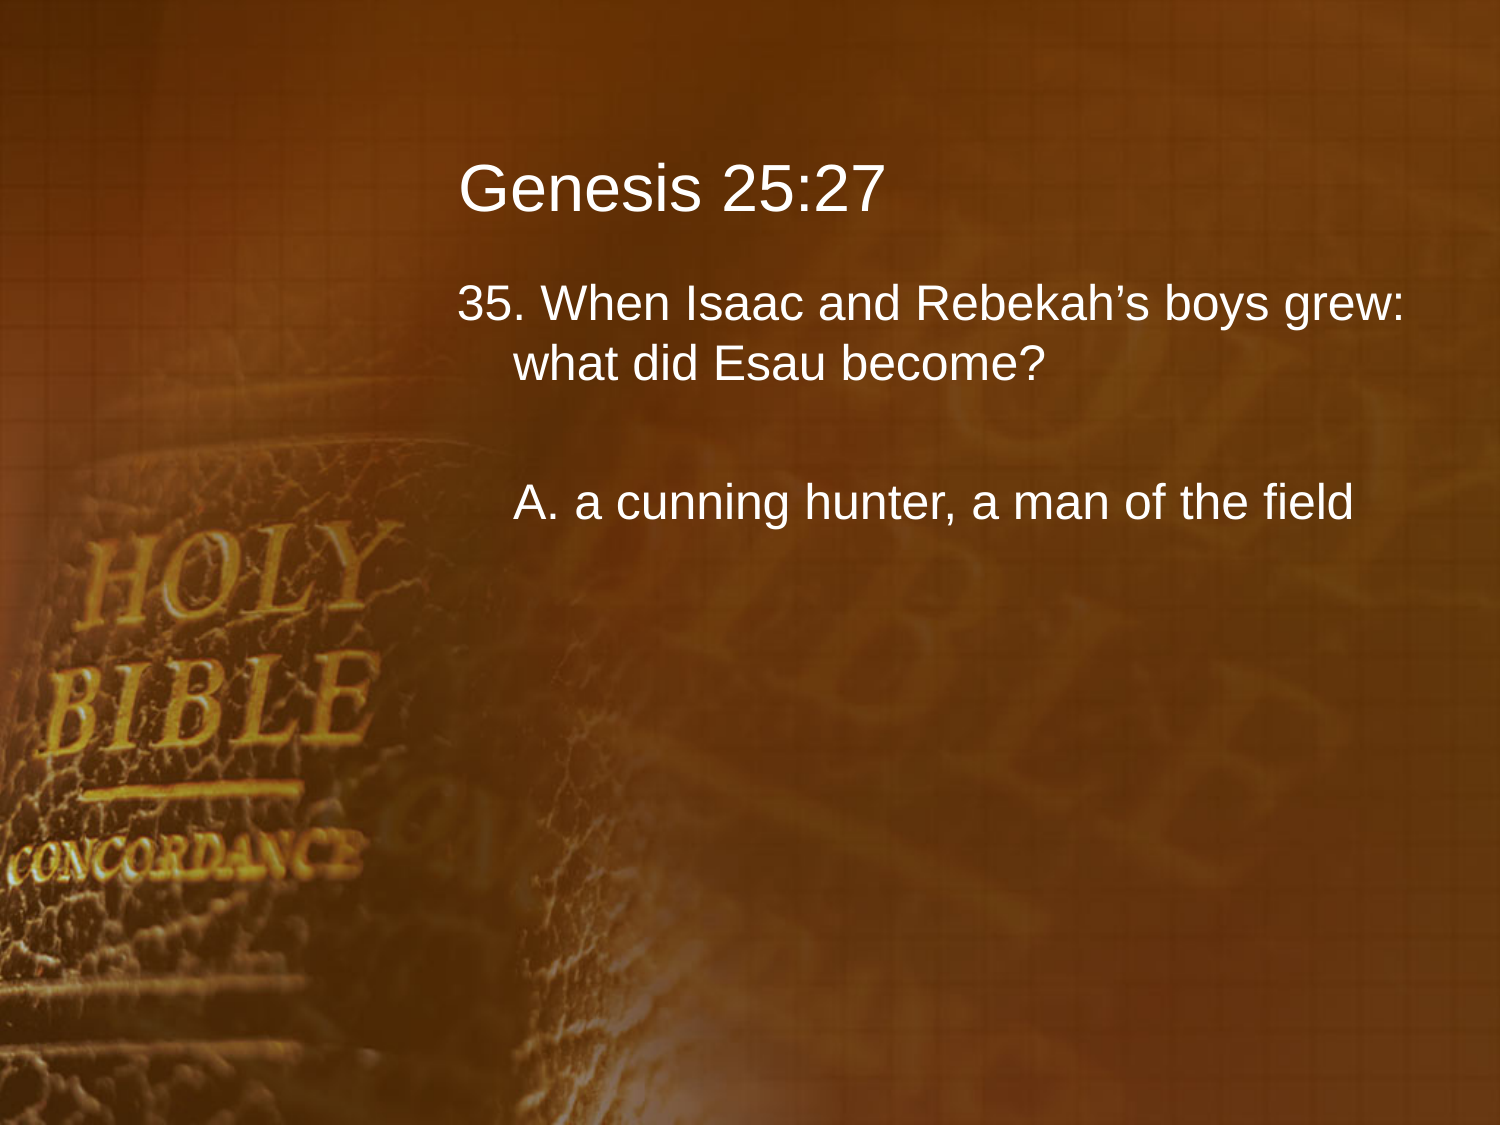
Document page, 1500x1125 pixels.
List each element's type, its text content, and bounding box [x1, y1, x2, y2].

picture [0, 0, 1500, 1125]
title Genesis 25:27 [443, 44, 1480, 233]
list 35. When Isaac and Rebekah’s boys grew: what did Esau become? A. a cunning hunter, a man of the field [441, 262, 1480, 1006]
